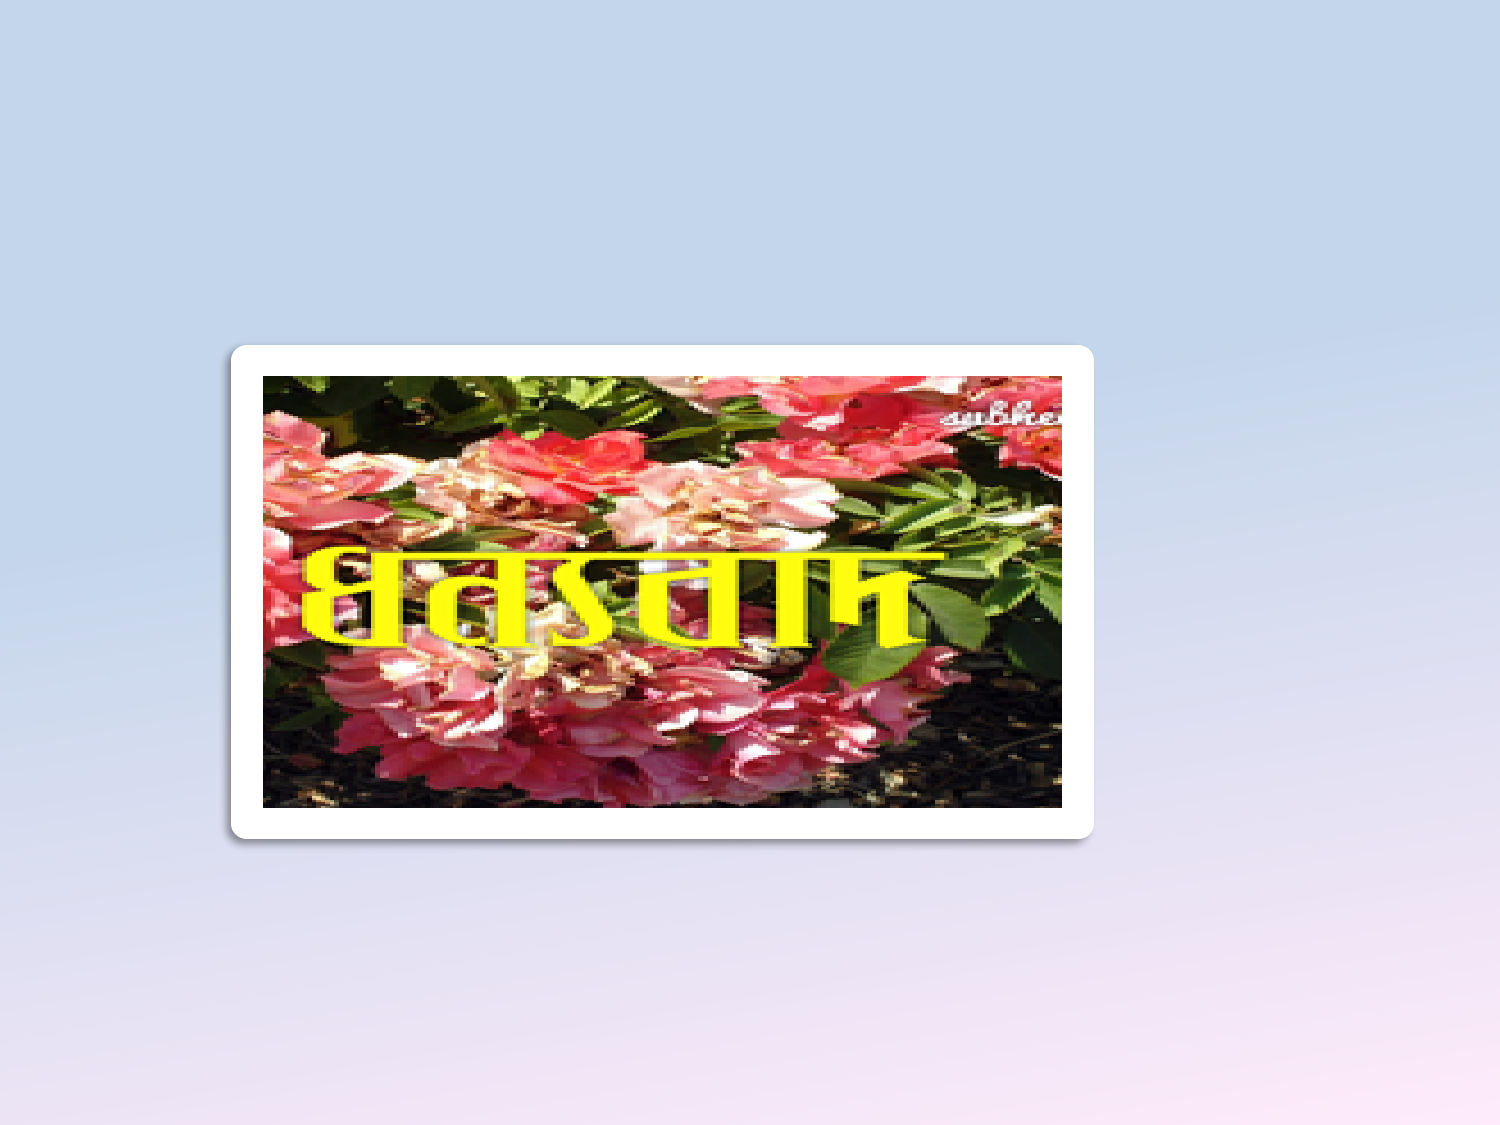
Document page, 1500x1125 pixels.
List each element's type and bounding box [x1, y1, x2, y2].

picture [262, 375, 1063, 809]
